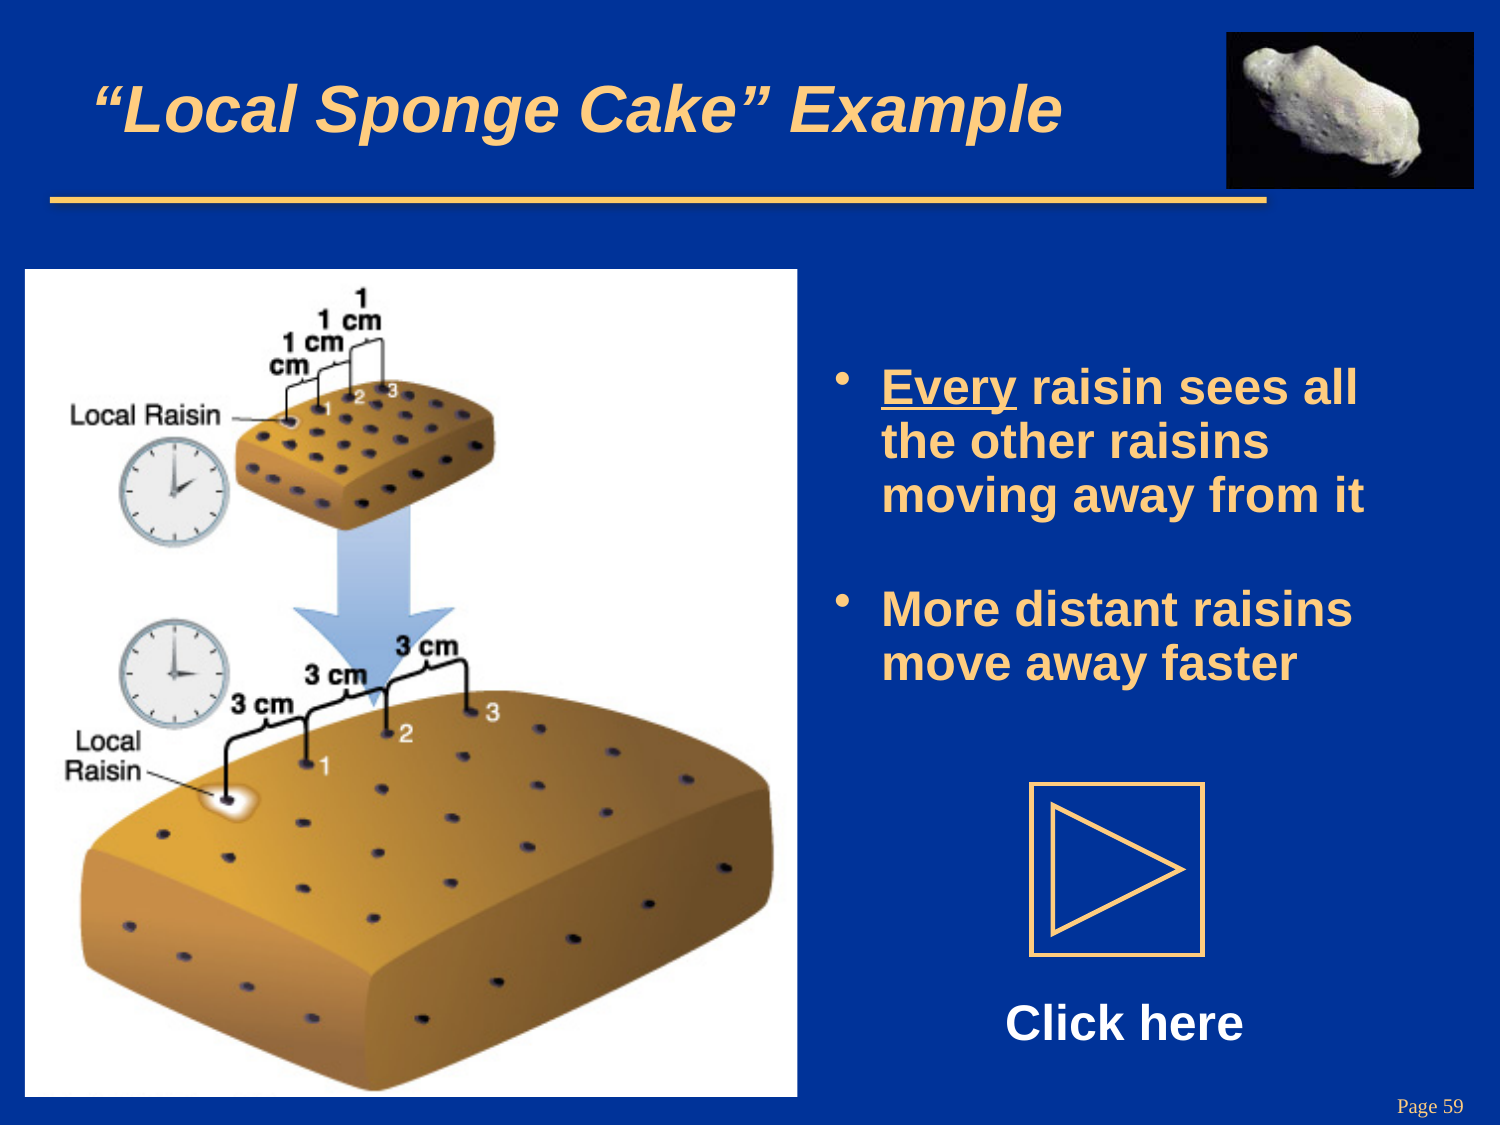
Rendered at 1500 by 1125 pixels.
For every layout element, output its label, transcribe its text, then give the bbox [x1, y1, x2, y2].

text_box [1031, 783, 1203, 955]
list Every raisin sees all the other raisins moving away from it More distant raisins move away faster [818, 353, 1461, 692]
title “Local Sponge Cake” Example [74, 0, 1251, 213]
picture [24, 269, 798, 1097]
picture [1251, 32, 1474, 189]
text_box Click here [990, 982, 1259, 1058]
